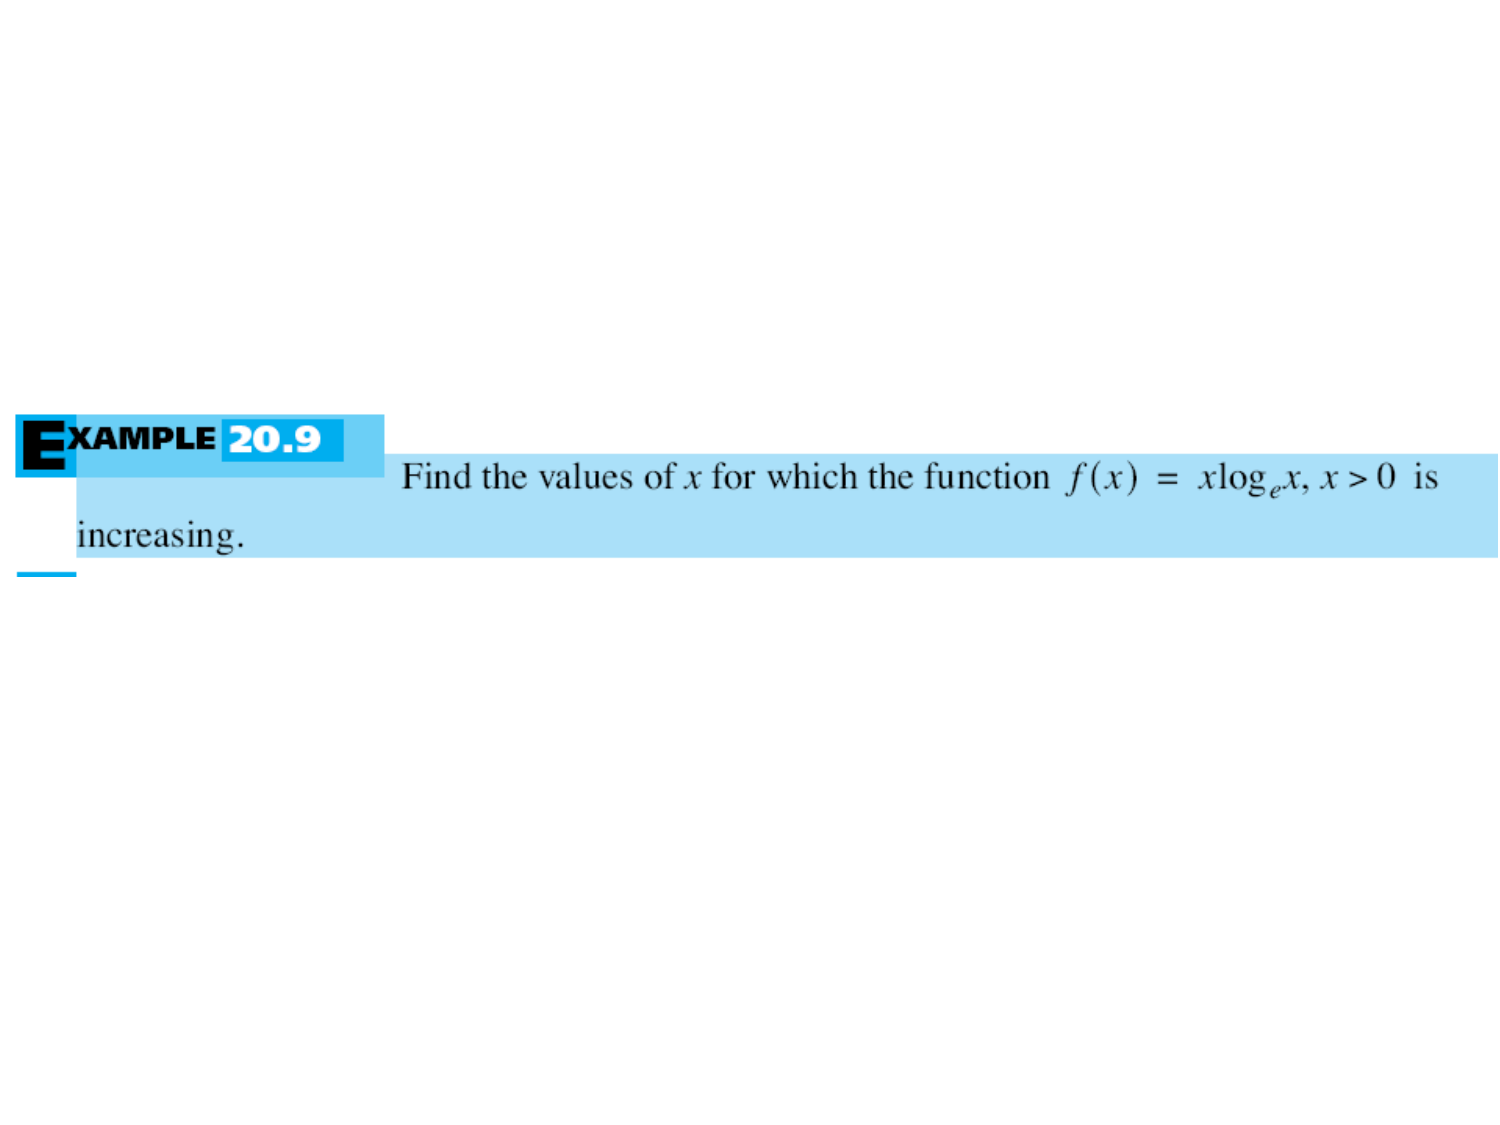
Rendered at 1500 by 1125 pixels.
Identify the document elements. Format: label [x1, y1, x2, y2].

picture [11, 399, 1499, 577]
